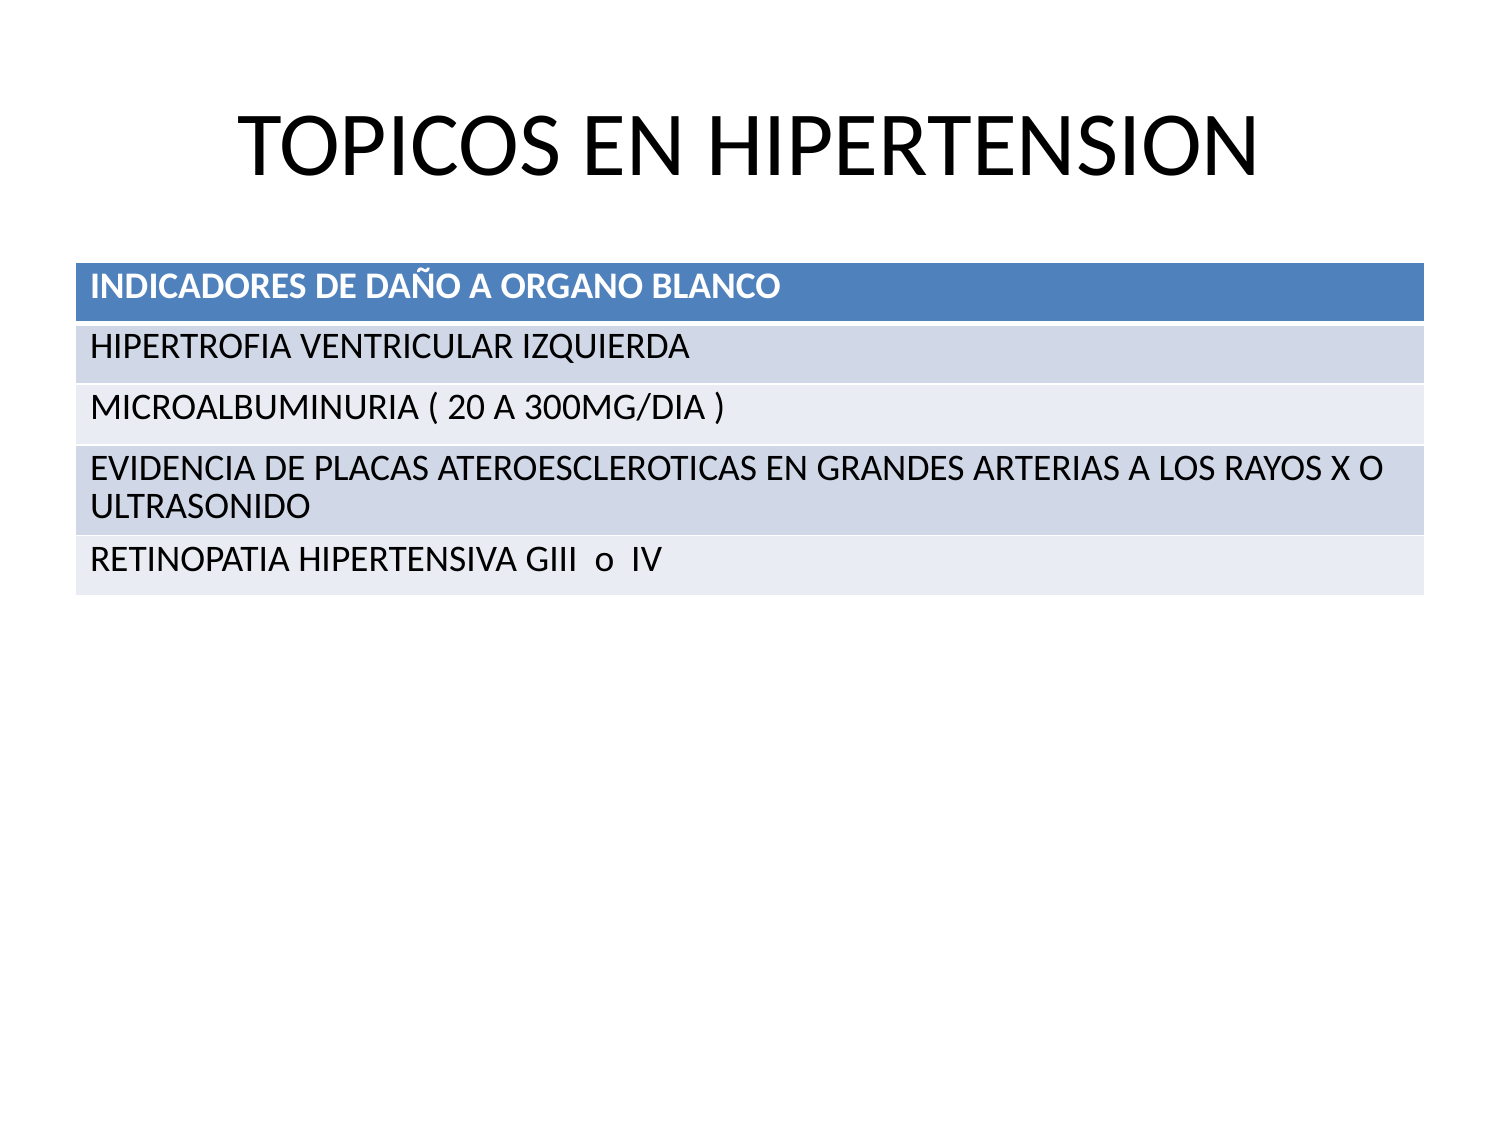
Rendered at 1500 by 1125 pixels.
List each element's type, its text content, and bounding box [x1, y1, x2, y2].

table_cell EVIDENCIA DE PLACAS ATEROESCLEROTICAS EN GRANDES ARTERIAS A LOS RAYOS X O ULTRASONIDO [76, 446, 1424, 535]
table_cell HIPERTROFIA VENTRICULAR IZQUIERDA [76, 326, 1424, 383]
title TOPICOS EN HIPERTENSION [75, 45, 1425, 233]
table_cell RETINOPATIA HIPERTENSIVA GIII o IV [76, 536, 1424, 595]
table_header INDICADORES DE DAÑO A ORGANO BLANCO [76, 263, 1424, 321]
table_cell MICROALBUMINURIA ( 20 A 300MG/DIA ) [76, 385, 1424, 444]
